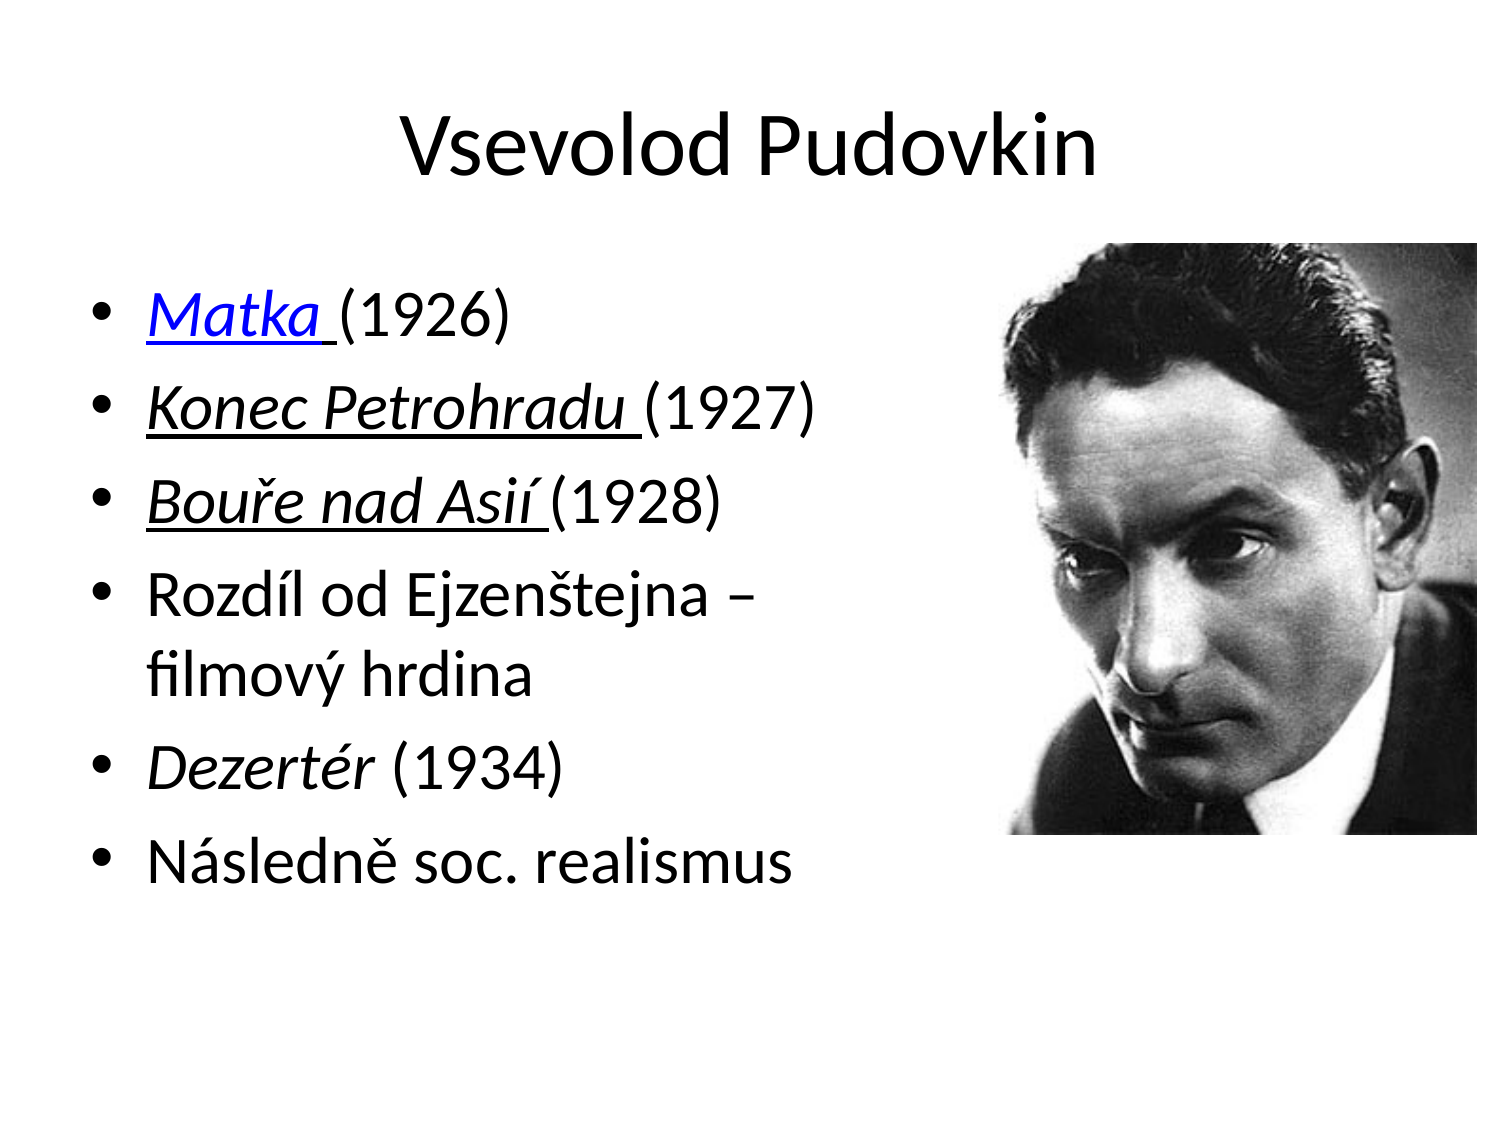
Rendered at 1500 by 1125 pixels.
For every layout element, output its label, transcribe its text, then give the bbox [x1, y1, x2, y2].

title Vsevolod Pudovkin [75, 45, 1425, 233]
list Matka (1926) Konec Petrohradu (1927) Bouře nad Asií (1928) Rozdíl od Ejzenštejna – filmový hrdina Dezertér (1934) Následně soc. realismus [75, 262, 892, 1005]
picture [832, 243, 1477, 835]
